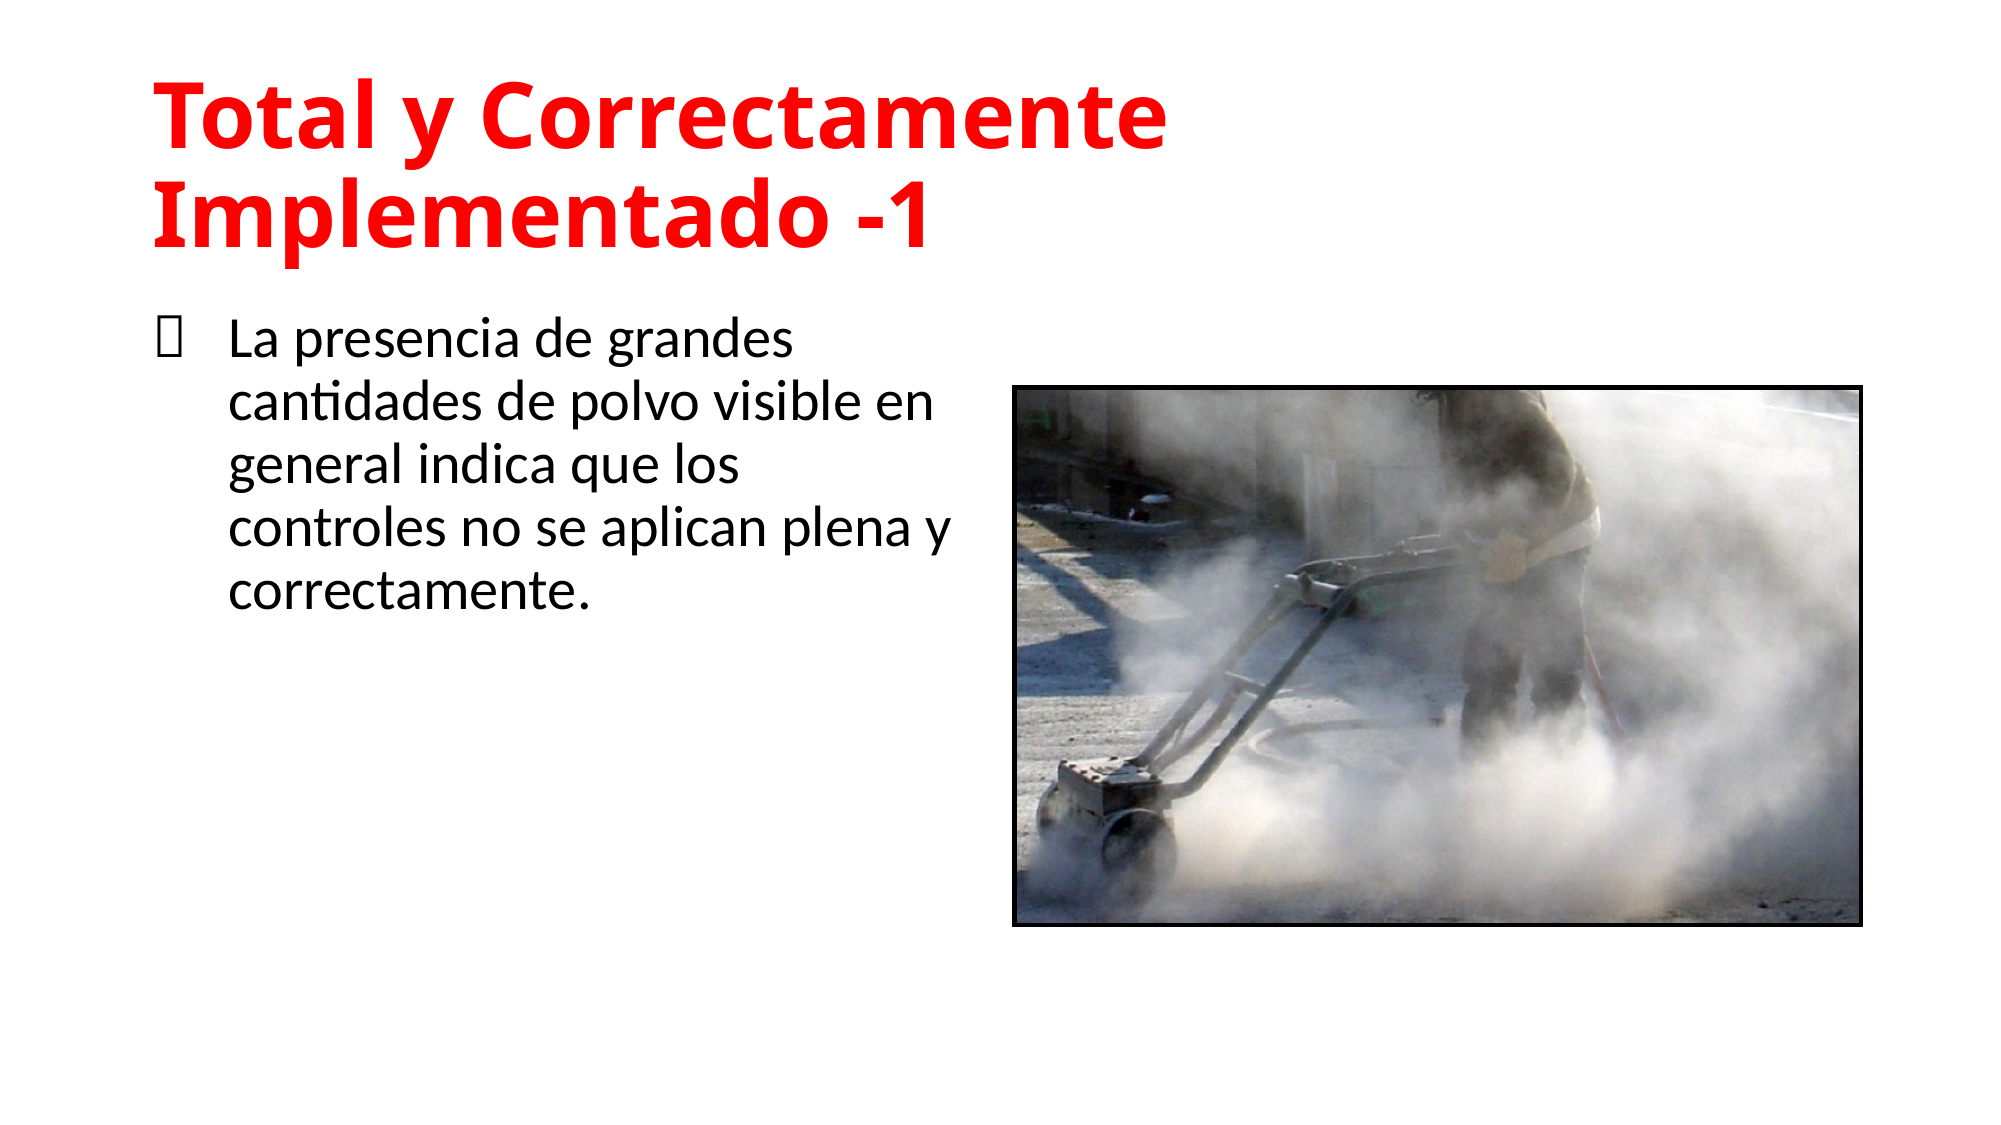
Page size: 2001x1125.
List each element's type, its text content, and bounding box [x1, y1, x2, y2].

list  La presencia de grandes cantidades de polvo visible en general indica que los controles no se aplican plena y correctamente. [137, 299, 988, 1014]
title Total y Correctamente Implementado -1 [137, 59, 1863, 278]
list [1012, 385, 1863, 928]
